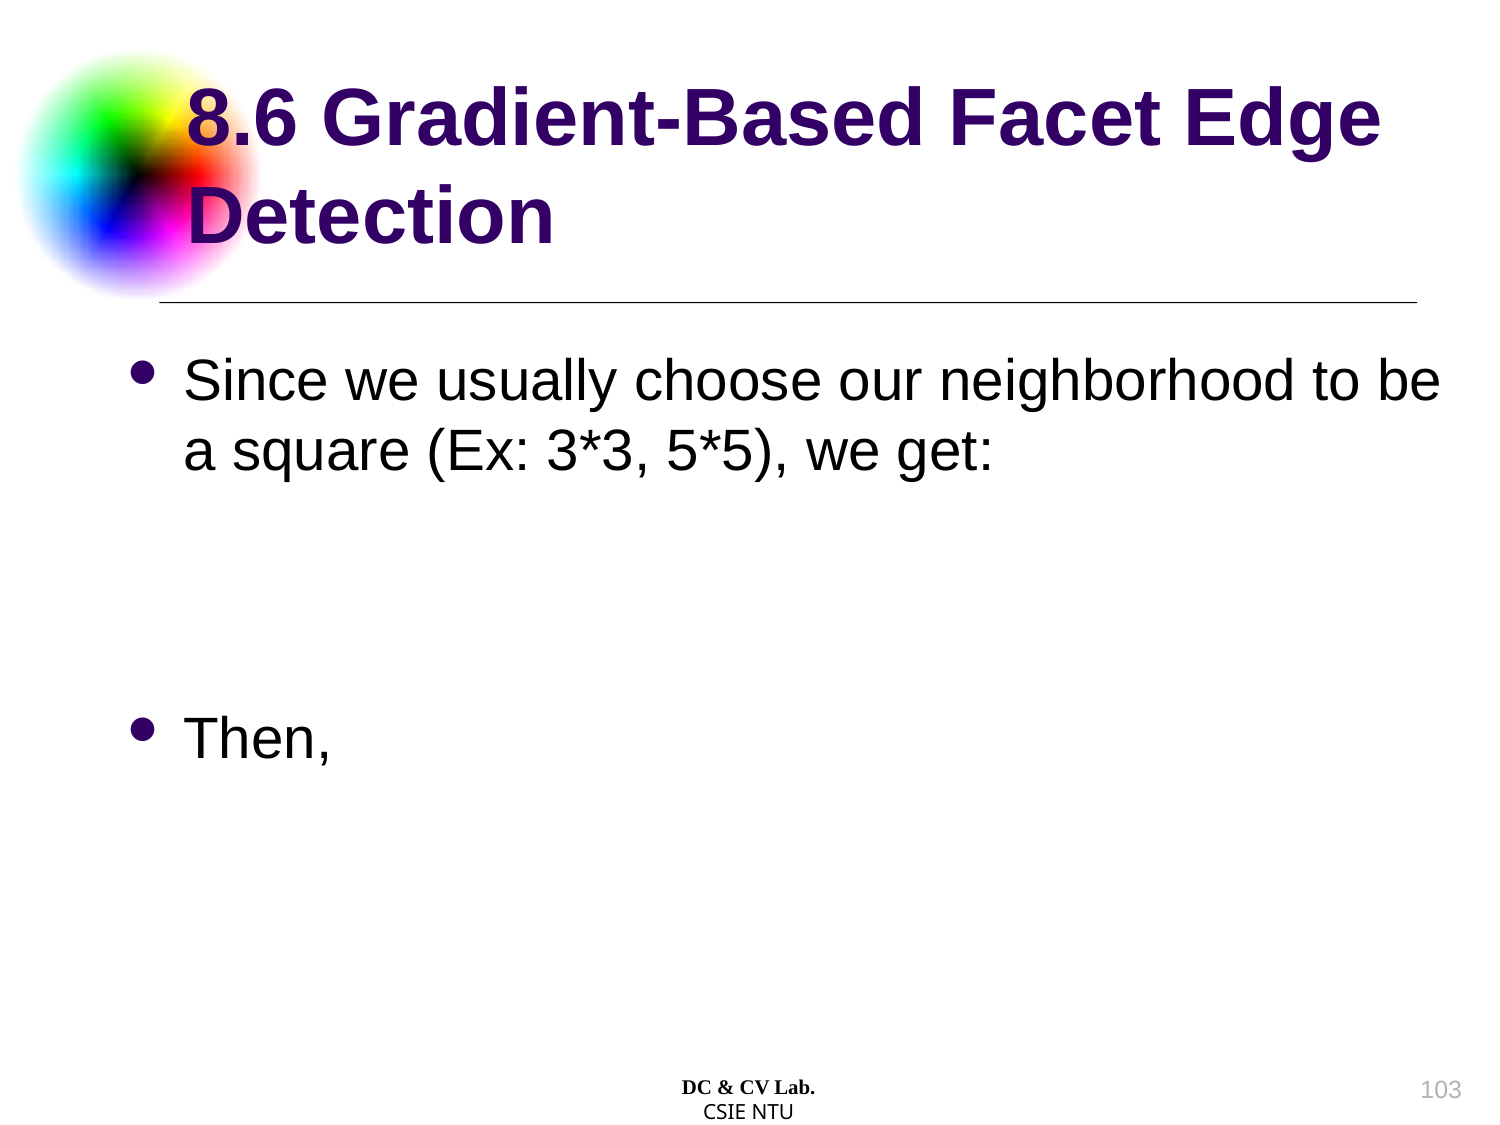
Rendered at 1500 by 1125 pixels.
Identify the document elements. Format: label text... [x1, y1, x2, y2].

footer DC & CV Lab. CSIE NTU [511, 1066, 987, 1125]
slide_number 102 [1139, 1058, 1478, 1119]
title 8.6 Gradient-Based Facet Edge Detection [171, 54, 1500, 268]
picture [0, 42, 272, 318]
